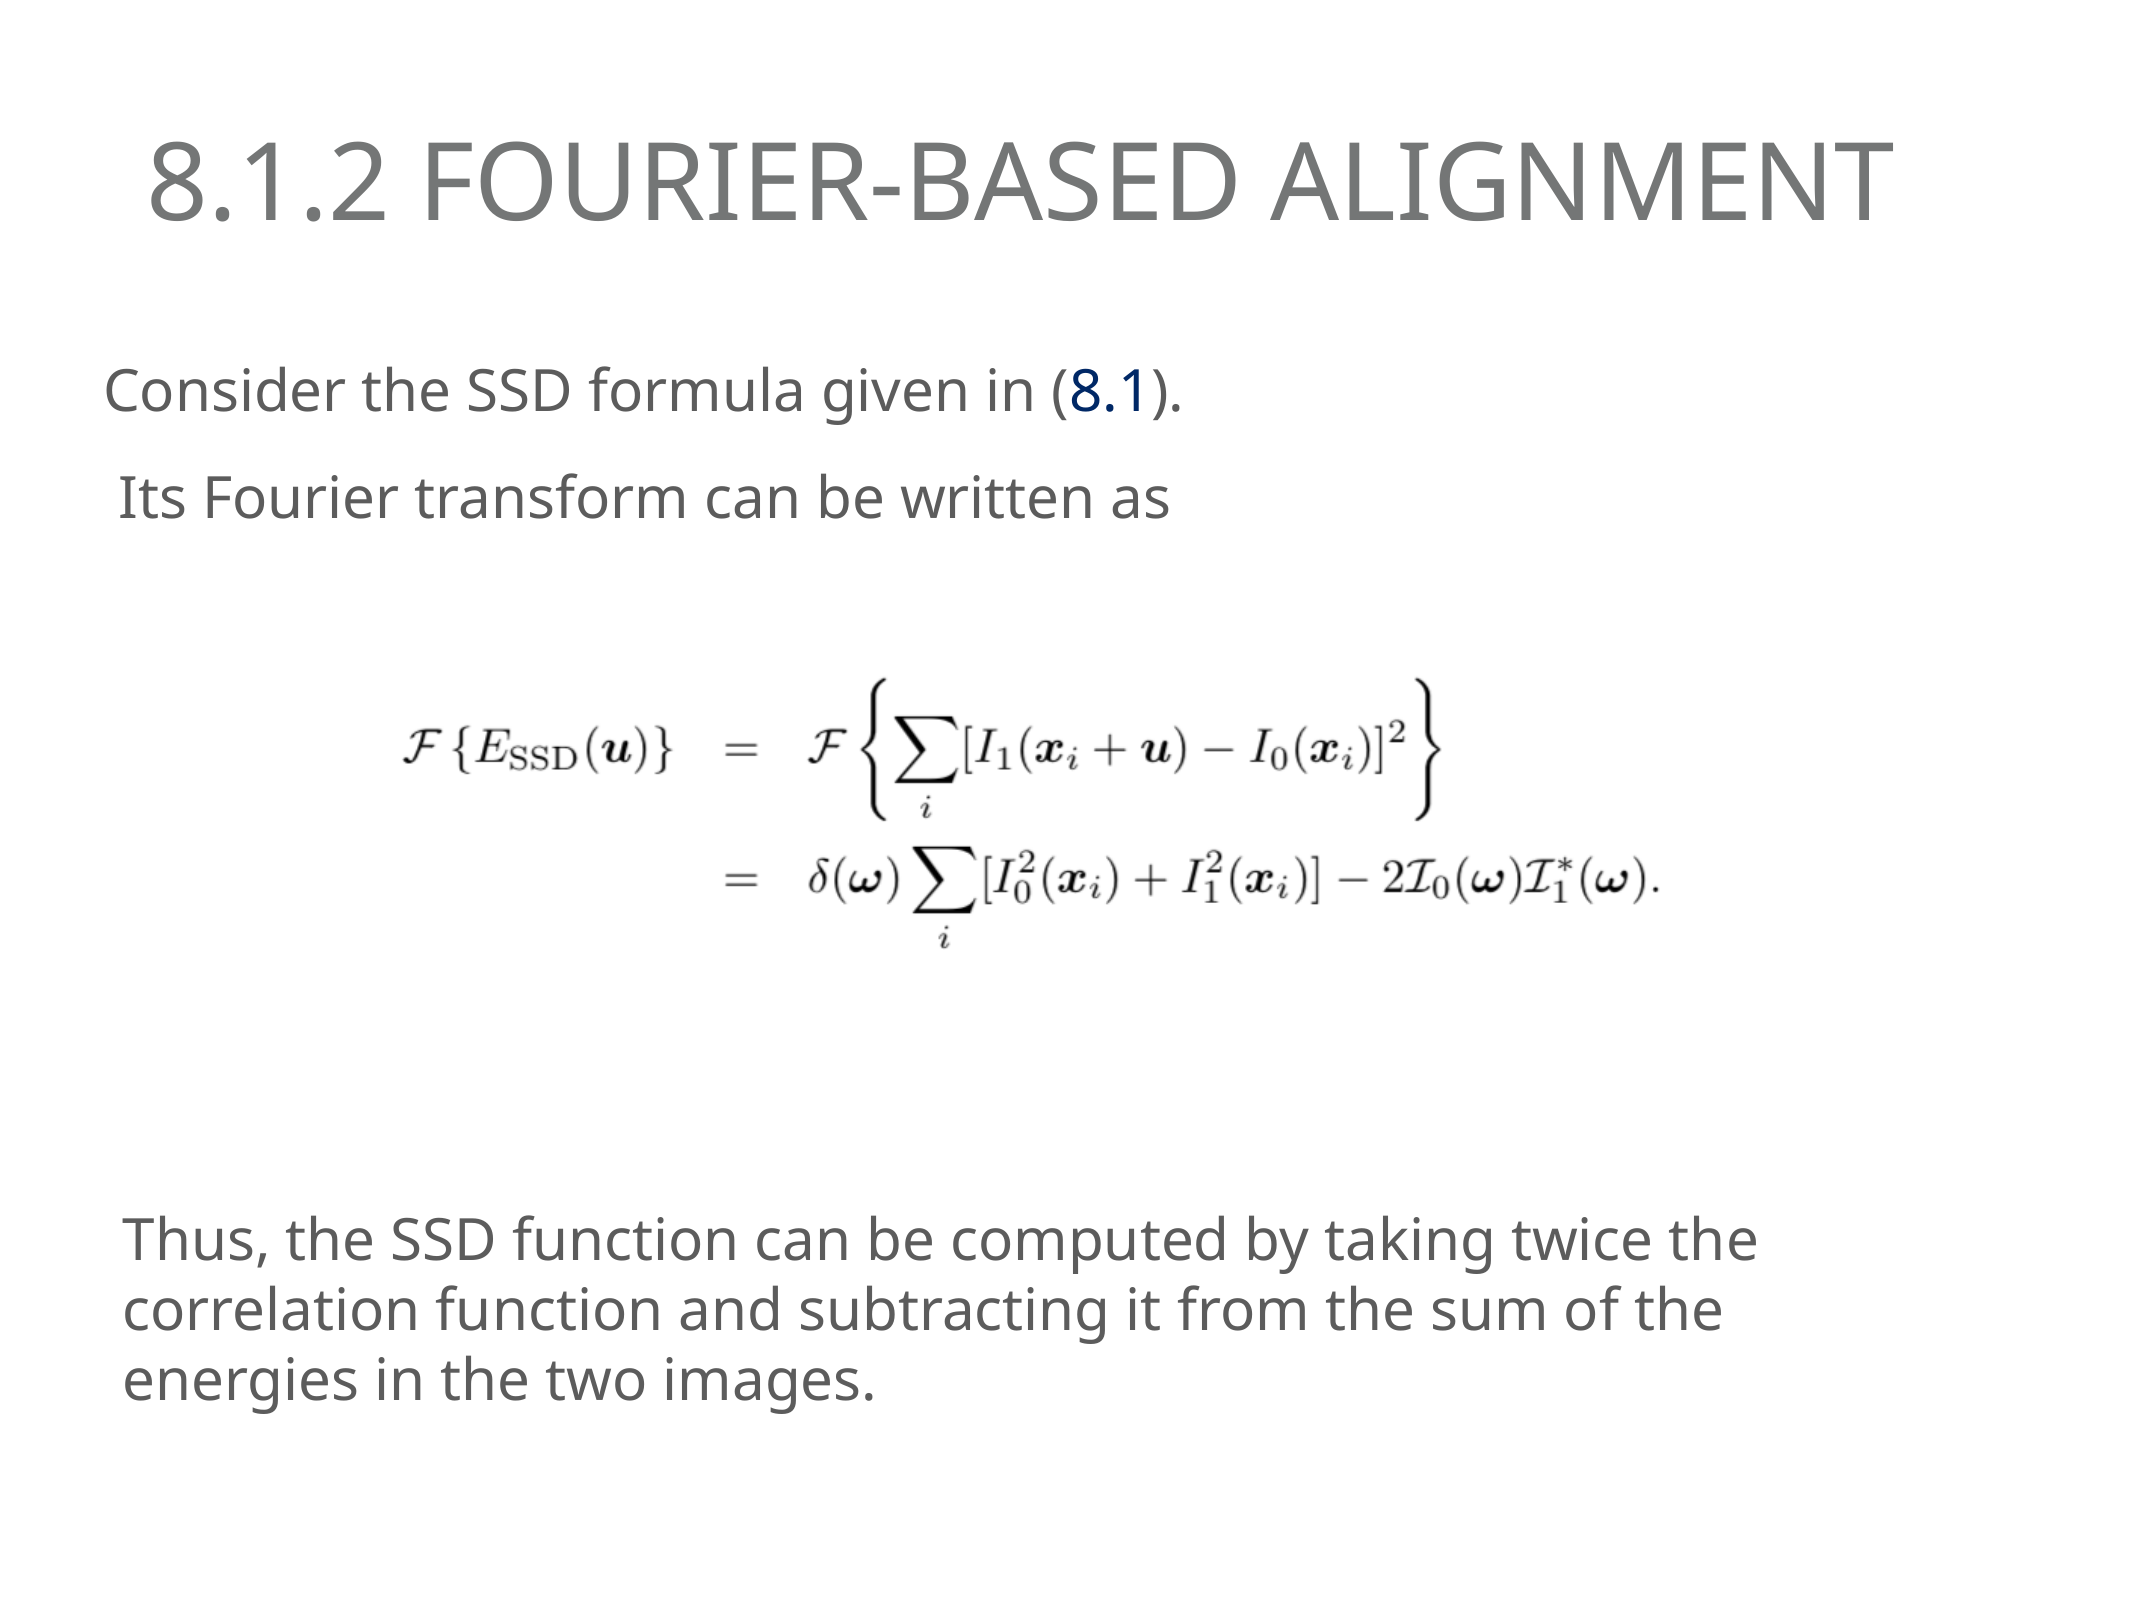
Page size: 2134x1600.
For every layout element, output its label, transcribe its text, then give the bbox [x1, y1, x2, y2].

text_box Thus, the SSD function can be computed by taking twice the correlation function and subtracting it from the sum of the energies in the two images. [114, 1194, 1957, 1421]
text_box 8.1.2 Fourier-based alignment [97, 103, 1975, 251]
text_box Consider the SSD formula given in (8.1). Its Fourier transform can be written as [94, 344, 1196, 539]
picture [345, 641, 1726, 959]
